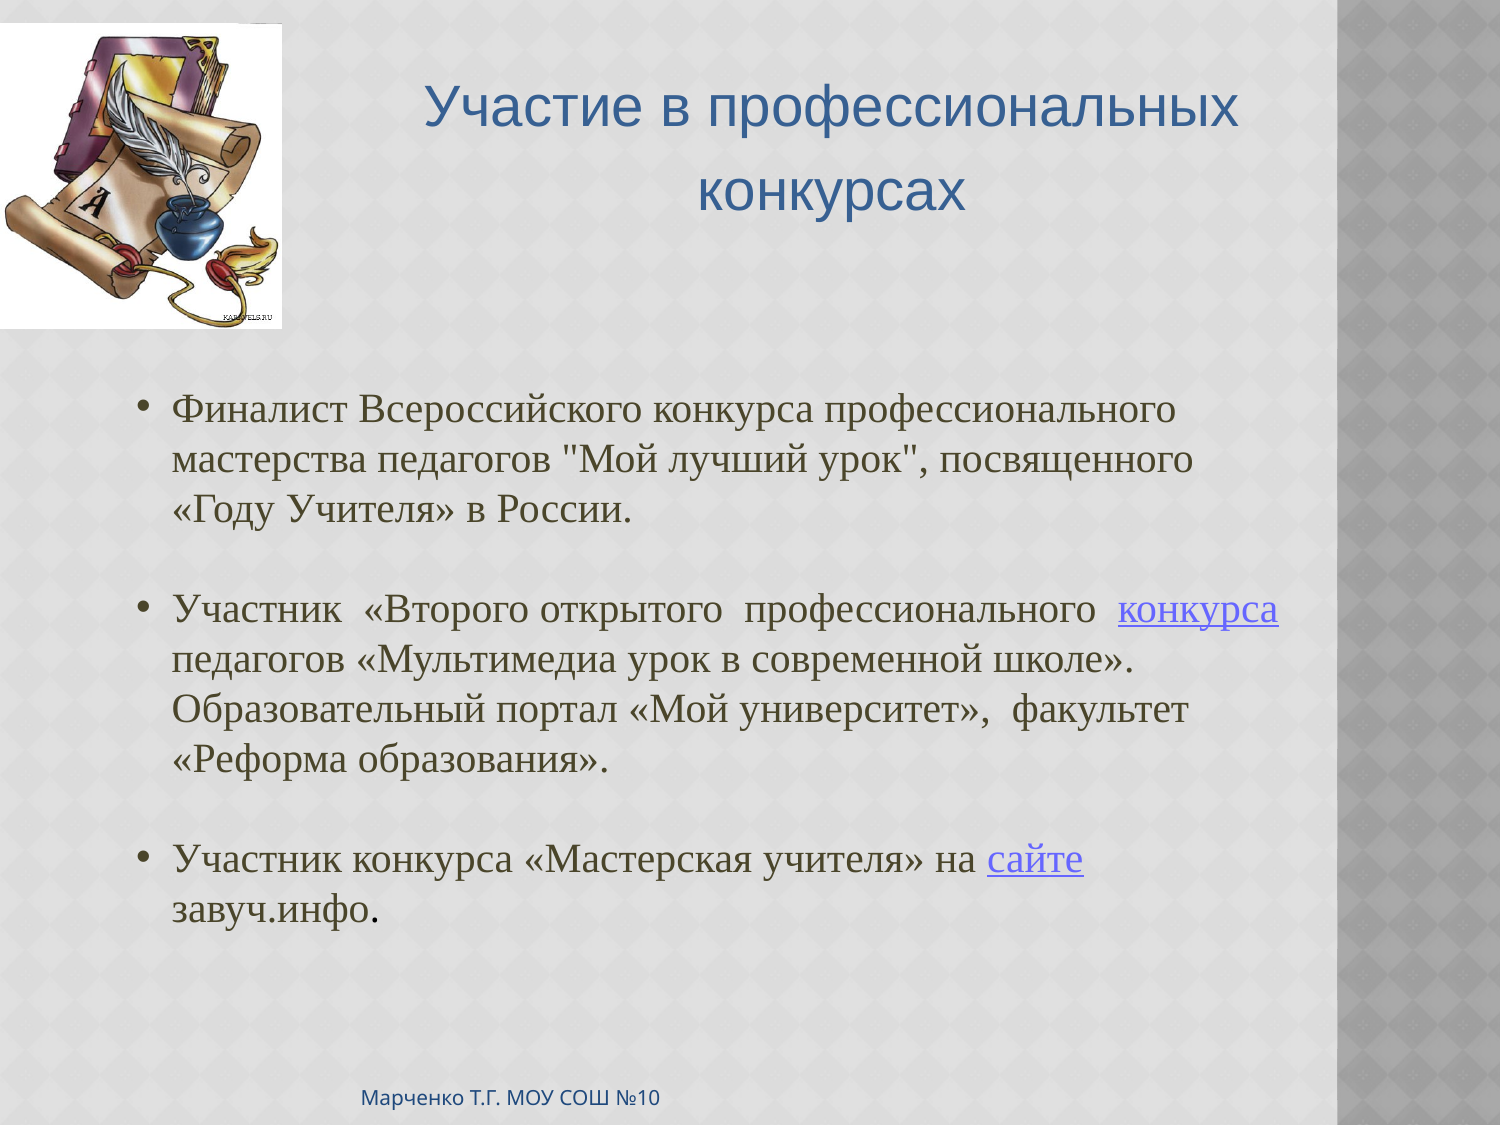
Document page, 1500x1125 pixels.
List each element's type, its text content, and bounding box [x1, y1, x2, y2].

text_box Участие в профессиональных конкурсах [339, 46, 1325, 230]
picture [0, 23, 282, 329]
text_box Финалист Всероссийского конкурса профессионального мастерства педагогов "Мой лучший урок", посвященного «Году Учителя» в России. Участник «Второго открытого профессионального конкурса педагогов «Мультимедиа урок в современной школе». Образовательный портал «Мой университет», факультет «Реформа образования». Участник конкурса «Мастерская учителя» на сайте завуч.инфо. [81, 328, 1313, 939]
footer Марченко Т.Г. МОУ СОШ №10 [75, 1075, 675, 1114]
